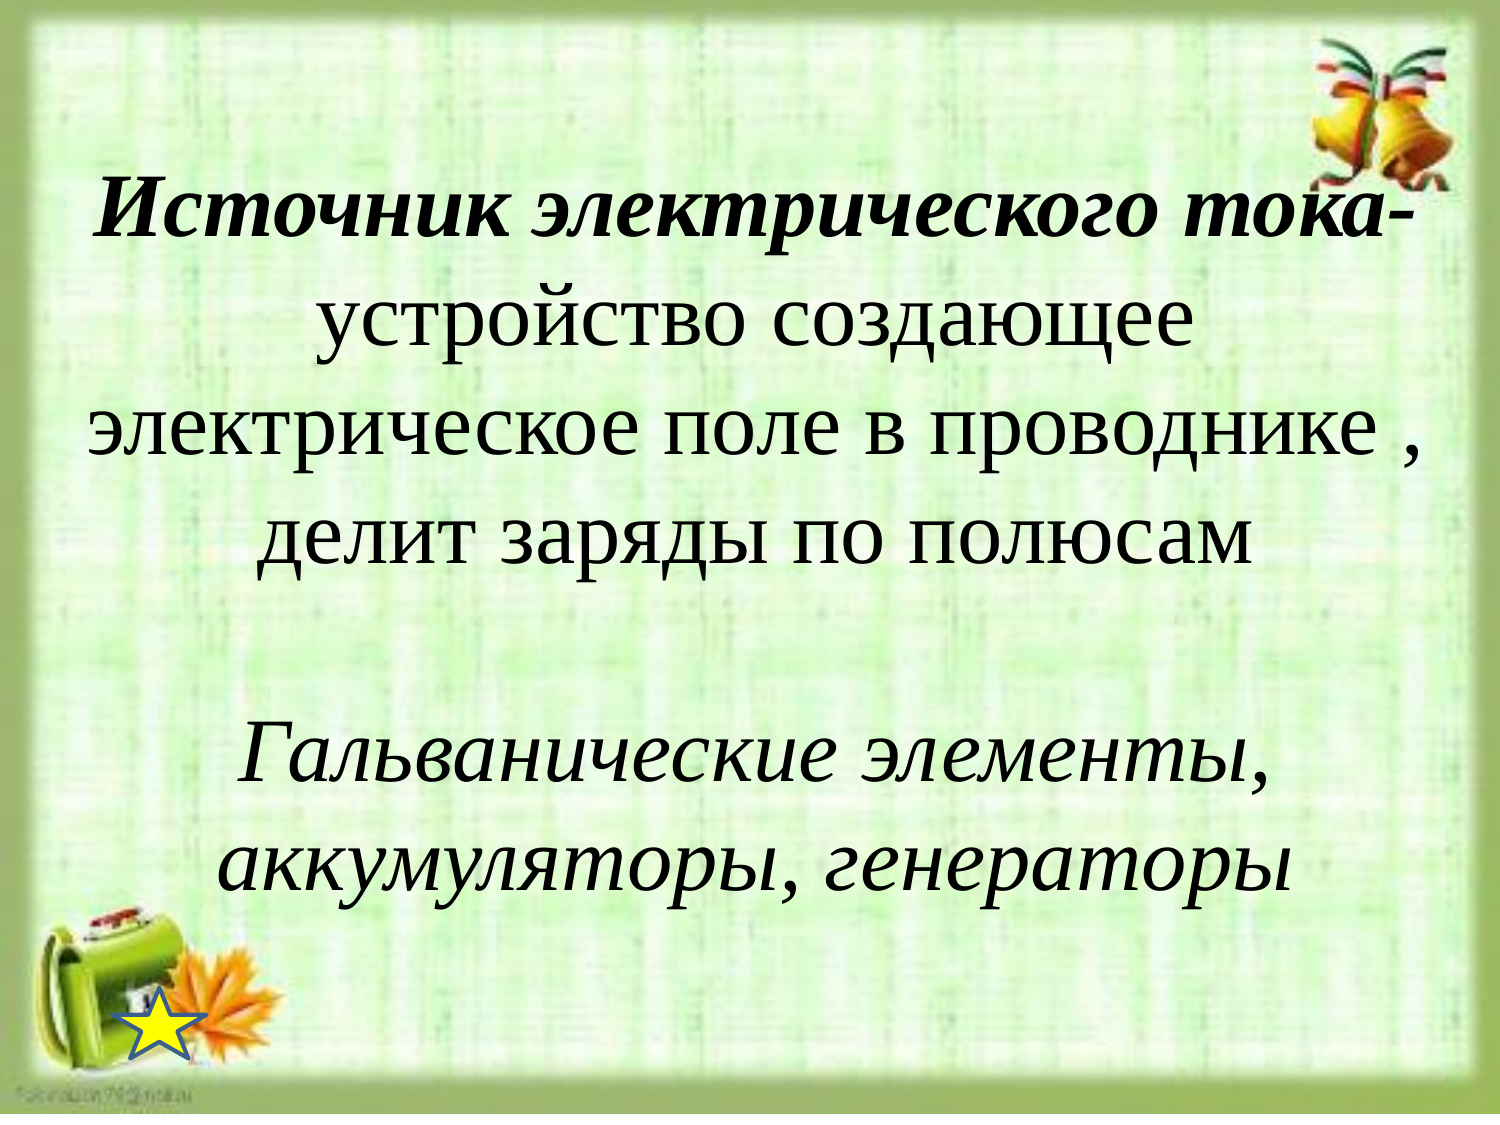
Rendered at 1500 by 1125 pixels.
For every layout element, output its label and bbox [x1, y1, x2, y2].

list [0, 0, 1500, 1114]
